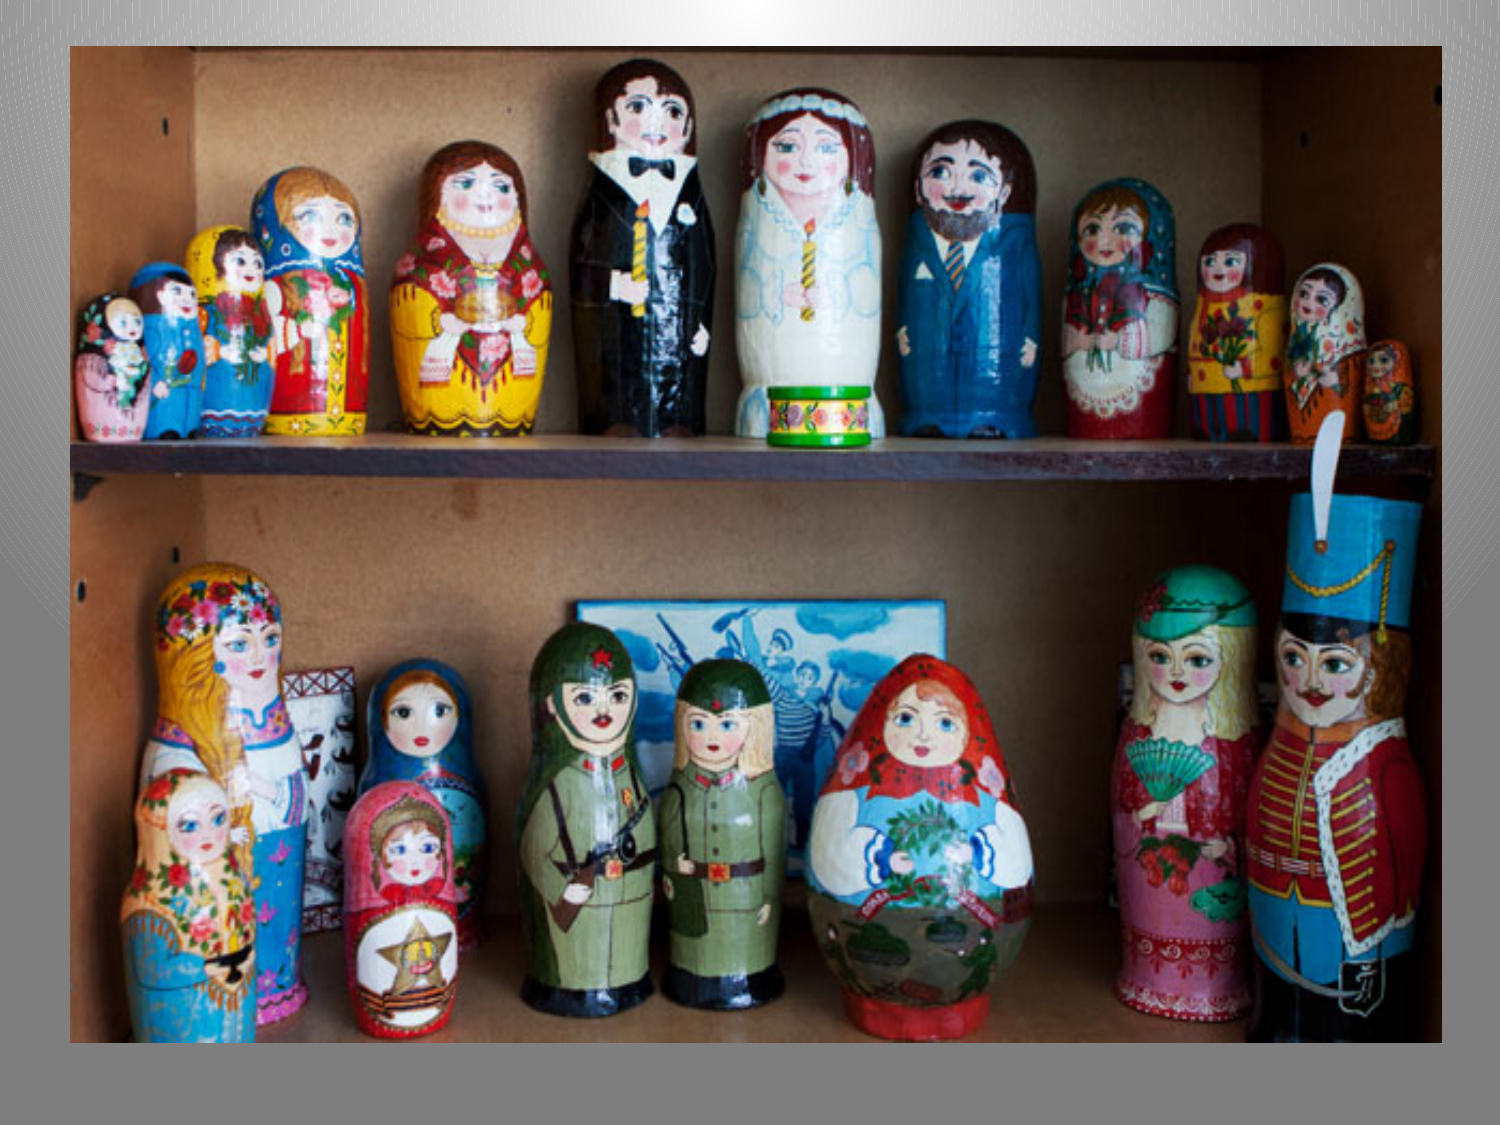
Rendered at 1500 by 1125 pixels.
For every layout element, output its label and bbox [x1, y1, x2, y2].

list [70, 46, 1442, 1044]
